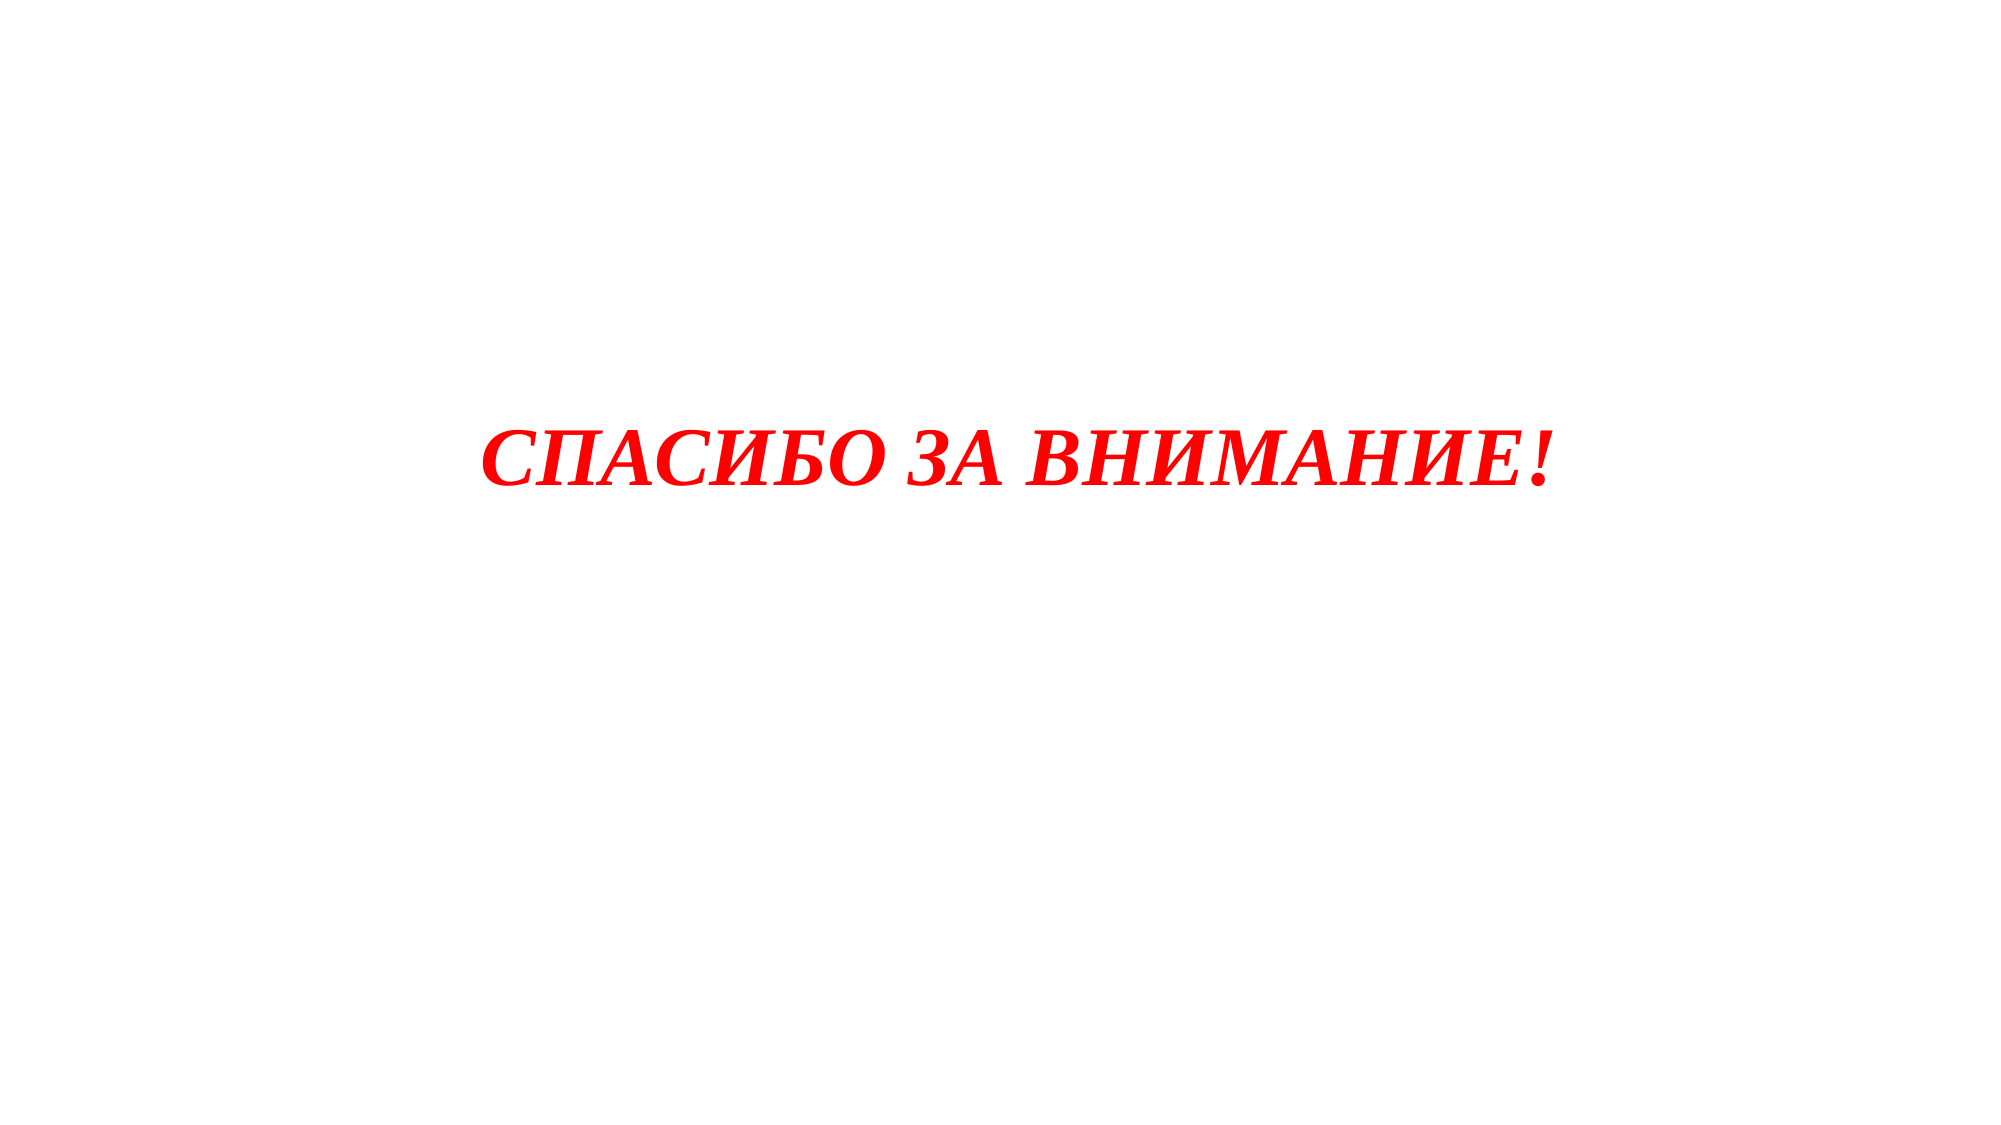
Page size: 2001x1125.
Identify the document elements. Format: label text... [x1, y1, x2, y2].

text_box СПАСИБО ЗА ВНИМАНИЕ! [344, 394, 1695, 706]
